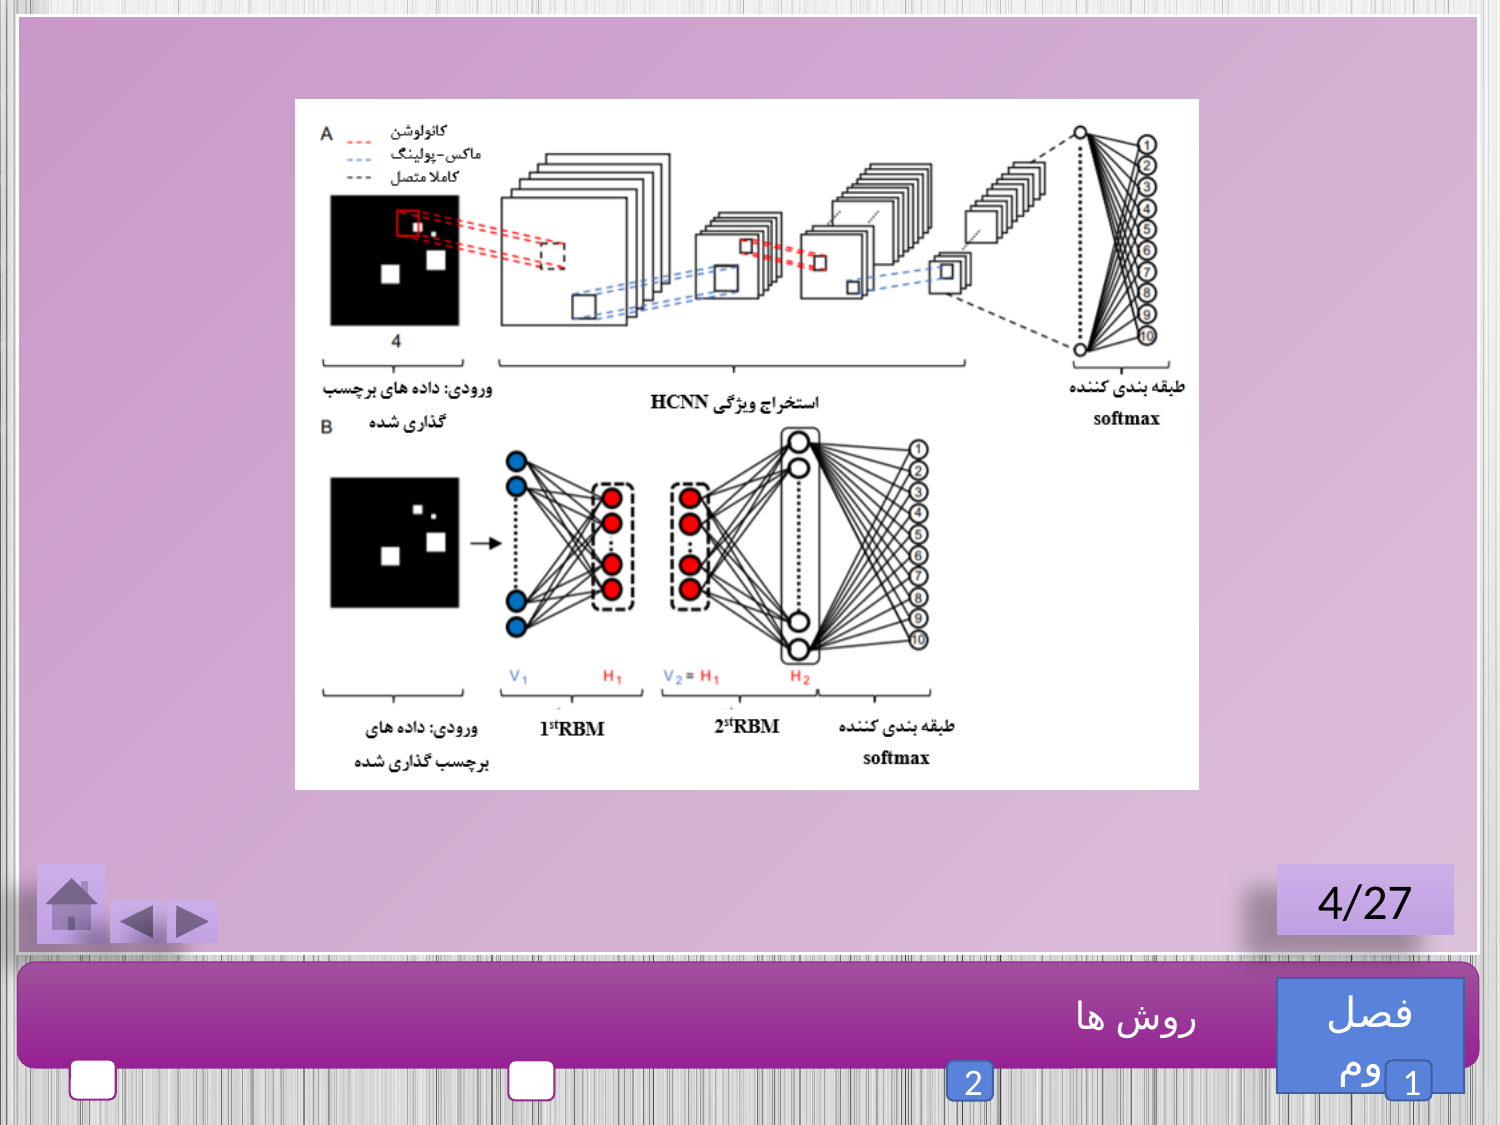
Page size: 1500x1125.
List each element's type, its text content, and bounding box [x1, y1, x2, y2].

text_box فصل دوم [1276, 977, 1465, 1094]
text_box 2 [945, 1059, 994, 1102]
text_box [37, 27, 1457, 864]
text_box [75, 49, 1431, 841]
text_box [167, 900, 218, 943]
text_box [37, 863, 107, 945]
text_box [16, 961, 1480, 1069]
text_box 4/27 [1276, 863, 1454, 936]
text_box [507, 1059, 556, 1102]
text_box [16, 14, 1480, 955]
text_box [68, 1058, 117, 1101]
text_box روش ها [78, 984, 1213, 1044]
text_box [109, 899, 165, 944]
picture [0, 0, 1500, 1125]
text_box 1 [1384, 1059, 1433, 1102]
